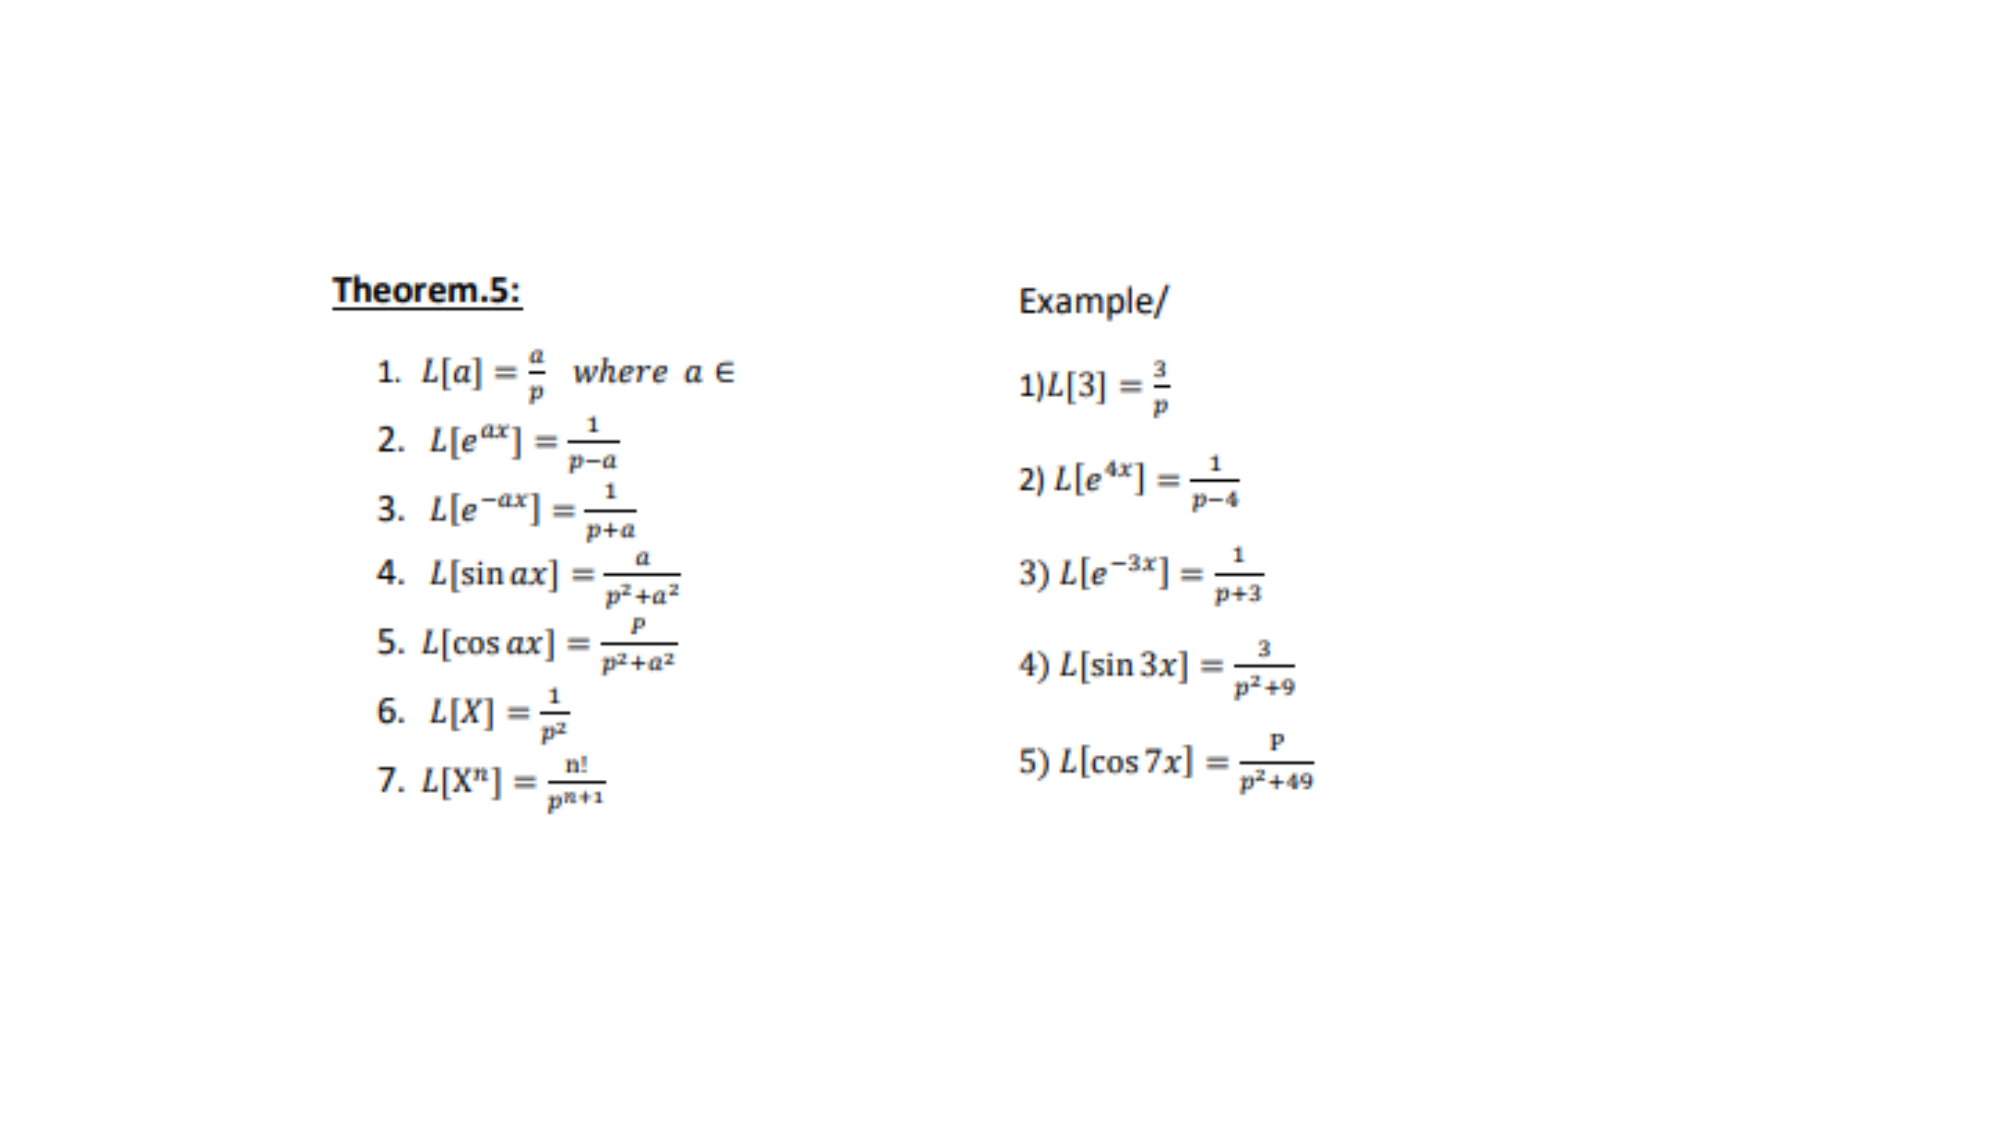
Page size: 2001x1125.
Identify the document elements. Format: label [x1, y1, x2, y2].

picture [325, 206, 1401, 934]
